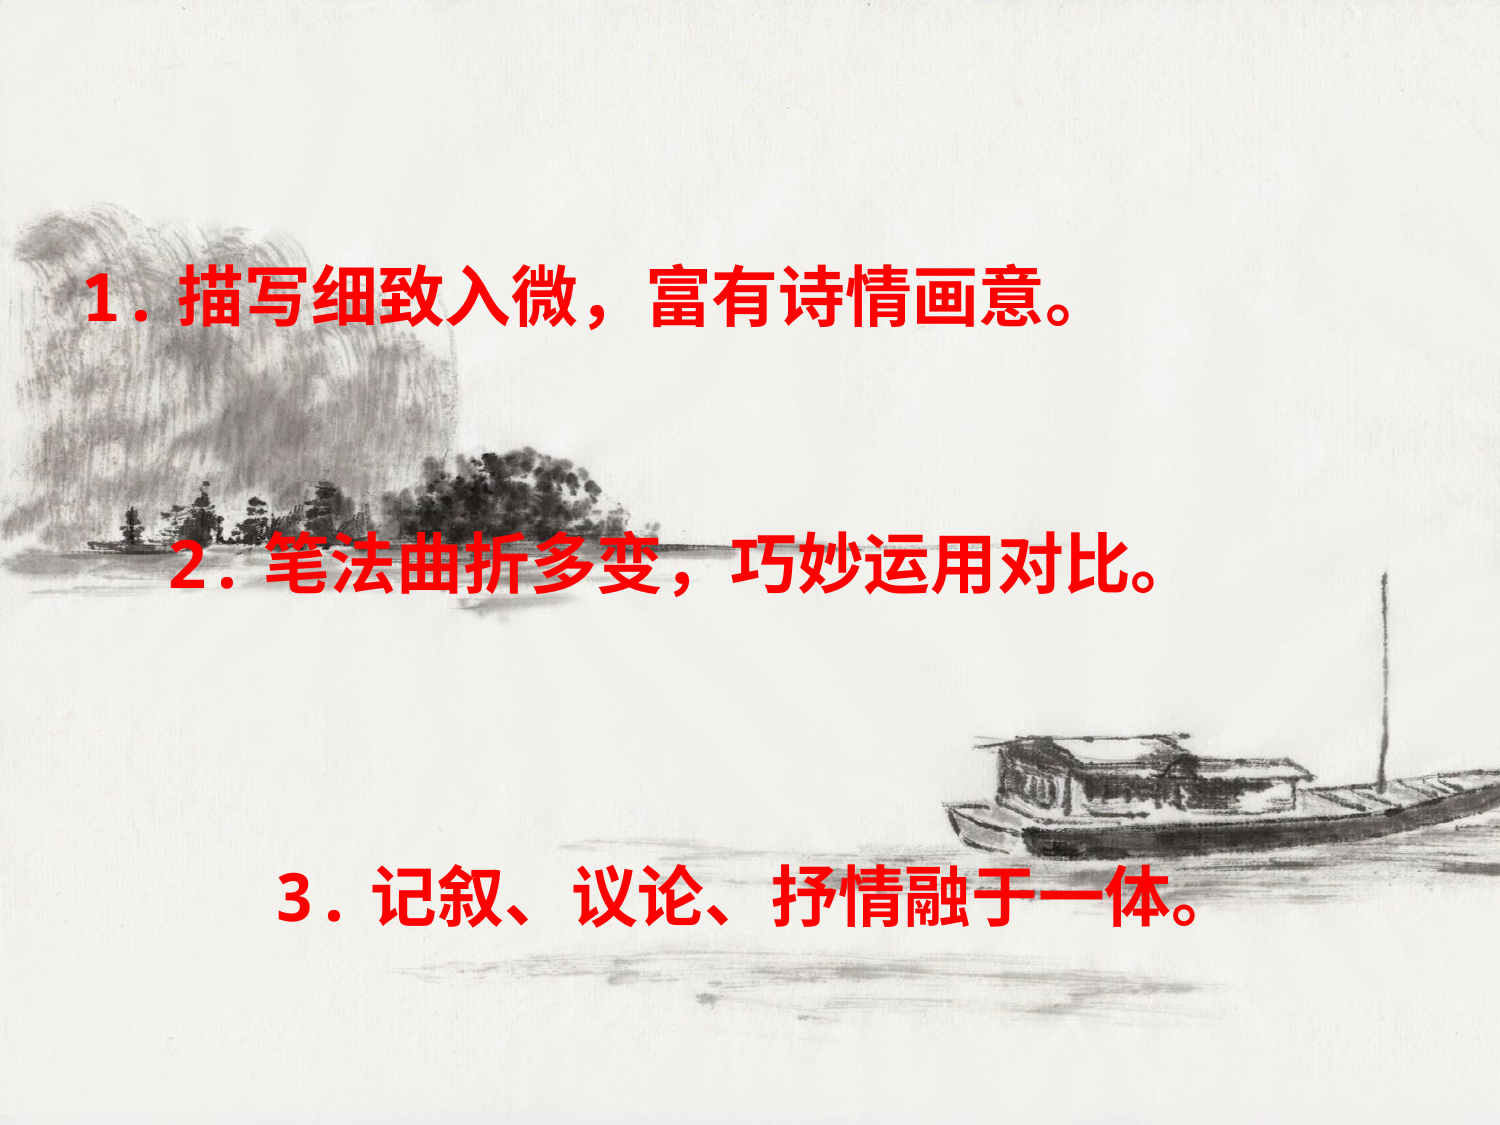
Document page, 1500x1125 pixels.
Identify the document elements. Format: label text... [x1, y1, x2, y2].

text_box 3.记叙、议论、抒情融于一体。 [260, 847, 1315, 943]
text_box 1.描写细致入微，富有诗情画意。 [67, 247, 1122, 343]
picture [0, 0, 1500, 1125]
text_box 2.笔法曲折多变，巧妙运用对比。 [152, 514, 1207, 610]
